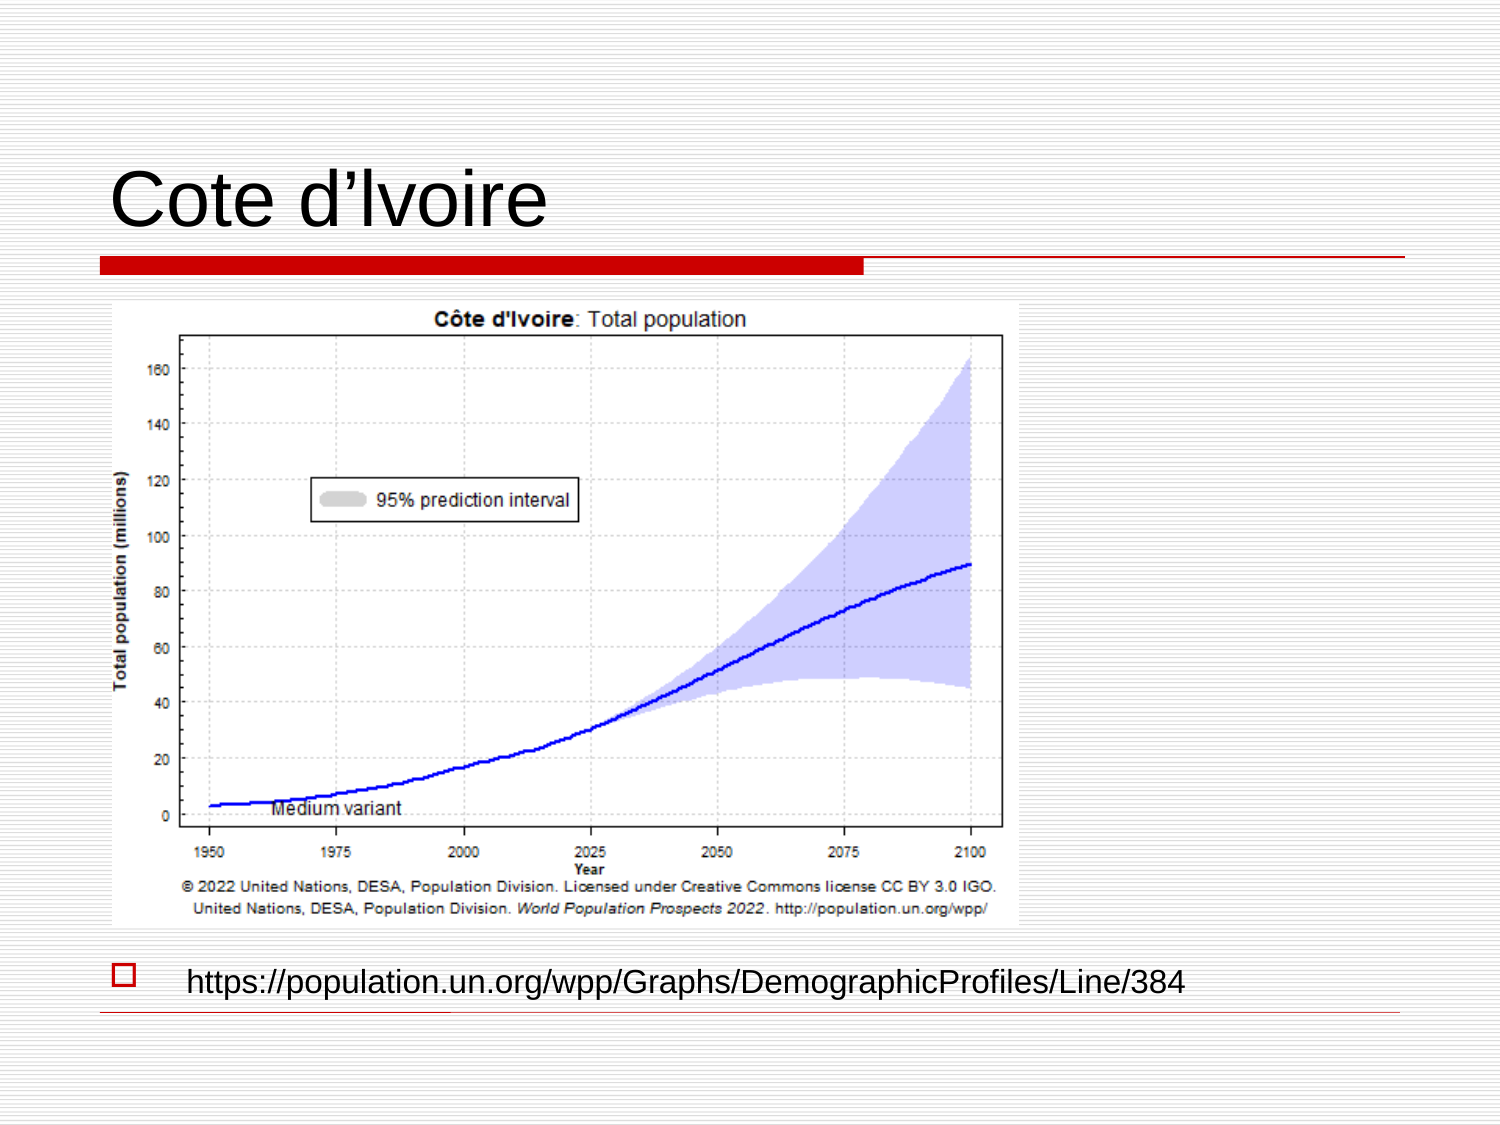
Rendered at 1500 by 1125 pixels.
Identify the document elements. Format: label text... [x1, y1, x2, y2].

title Cote d’lvoire [94, 50, 1407, 250]
picture [0, 0, 1500, 1125]
list https://population.un.org/wpp/Graphs/DemographicProfiles/Line/384 [94, 952, 1407, 1023]
